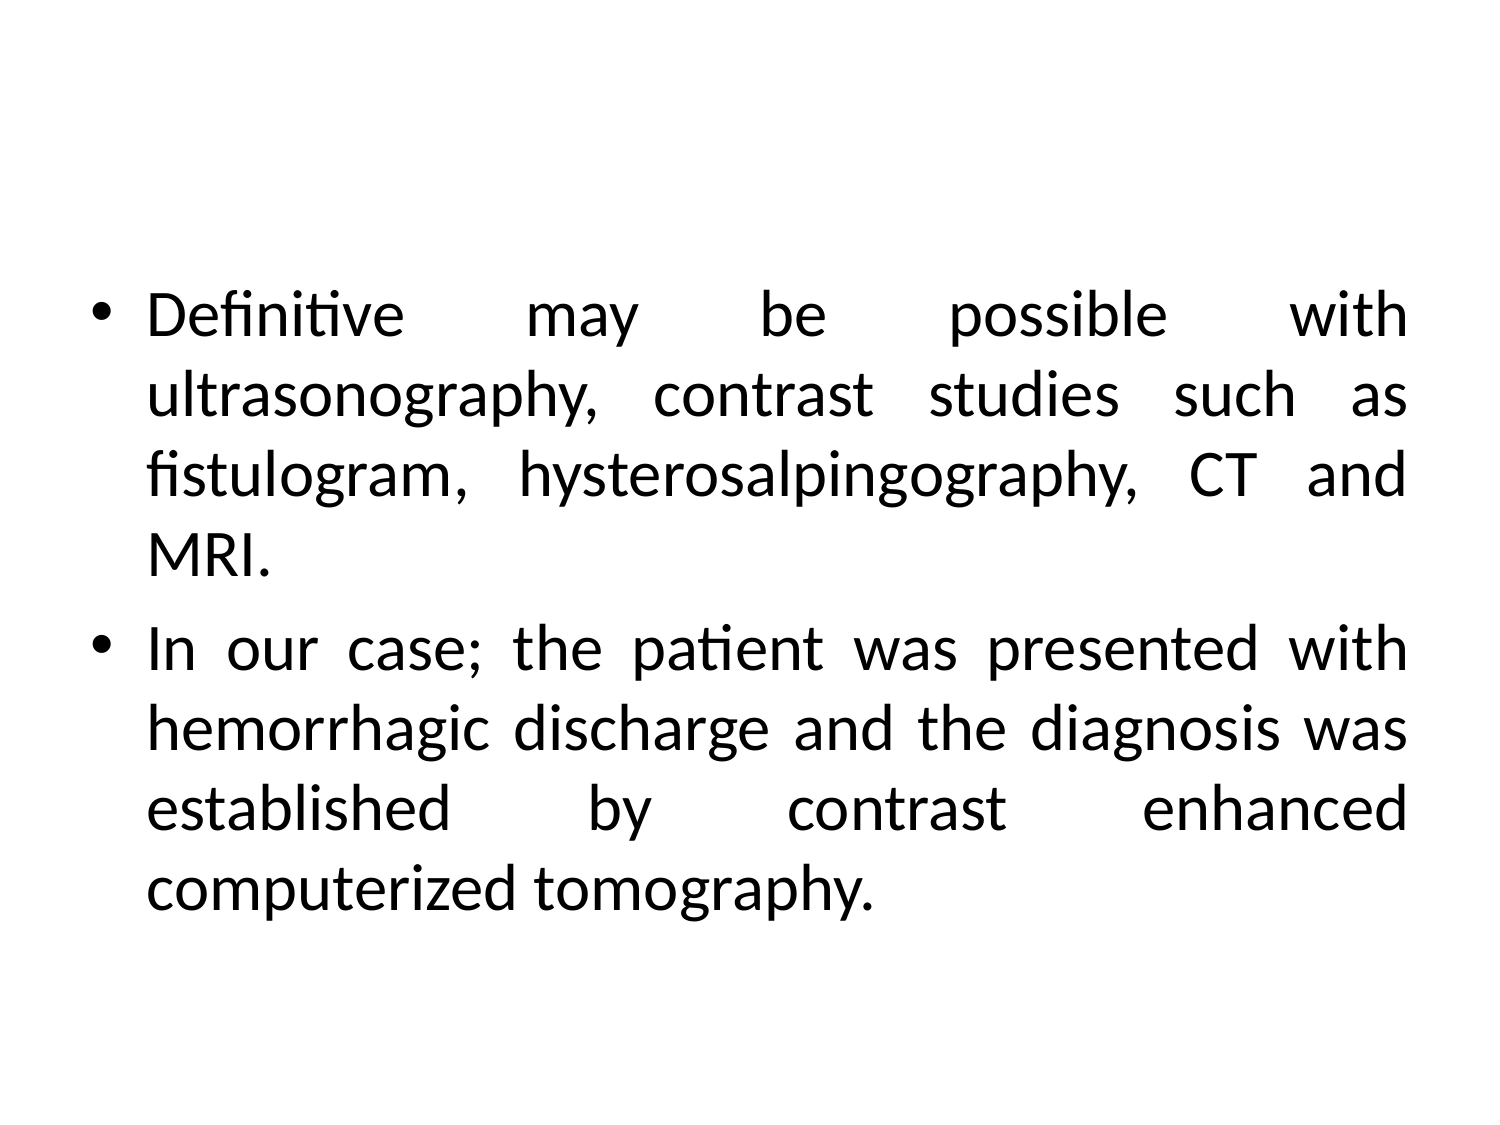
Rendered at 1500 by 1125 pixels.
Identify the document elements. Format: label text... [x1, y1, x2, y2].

list Definitive may be possible with ultrasonography, contrast studies such as fistulogram, hysterosalpingography, CT and MRI. In our case; the patient was presented with hemorrhagic discharge and the diagnosis was established by contrast enhanced computerized tomography. [75, 262, 1425, 1005]
